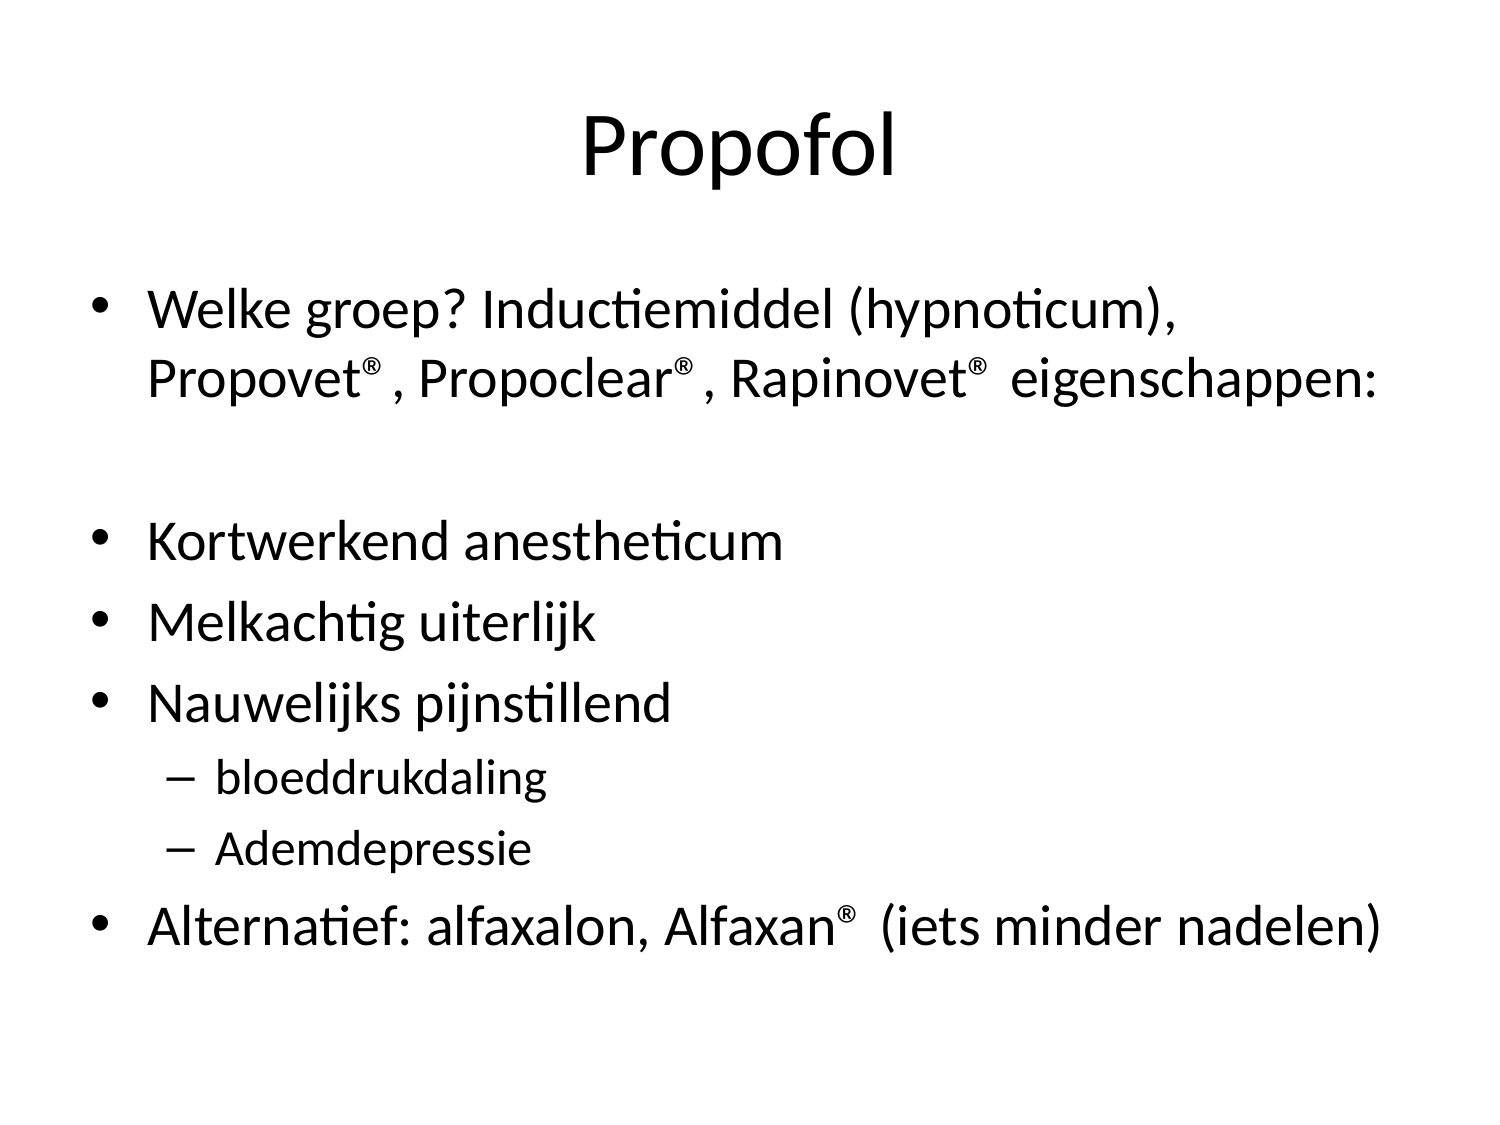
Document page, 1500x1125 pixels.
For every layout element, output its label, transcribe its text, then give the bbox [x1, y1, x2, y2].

list Welke groep? Inductiemiddel (hypnoticum), Propovet®, Propoclear®, Rapinovet® eigenschappen: Kortwerkend anestheticum Melkachtig uiterlijk Nauwelijks pijnstillend bloeddrukdaling Ademdepressie Alternatief: alfaxalon, Alfaxan® (iets minder nadelen) [75, 262, 1425, 1005]
title Propofol [75, 45, 1425, 233]
